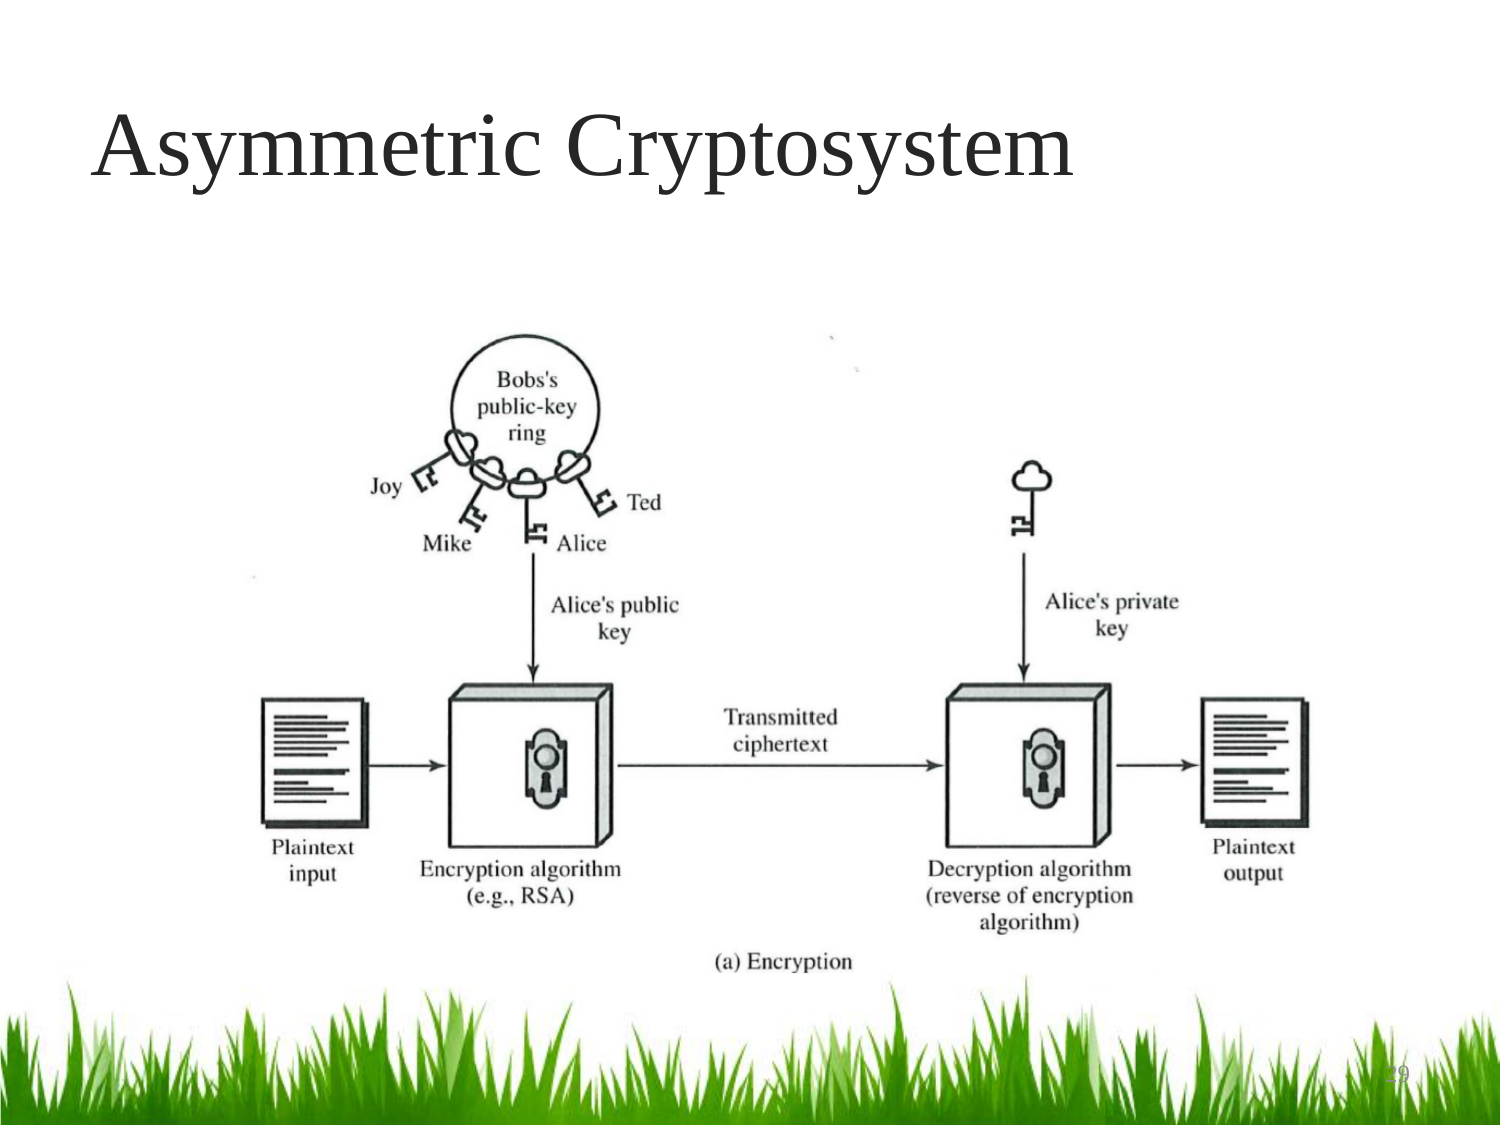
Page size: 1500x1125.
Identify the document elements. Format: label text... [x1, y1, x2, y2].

title Asymmetric Cryptosystem [75, 45, 1425, 233]
picture [0, 324, 1500, 1125]
slide_number 29 [1074, 1042, 1425, 1103]
